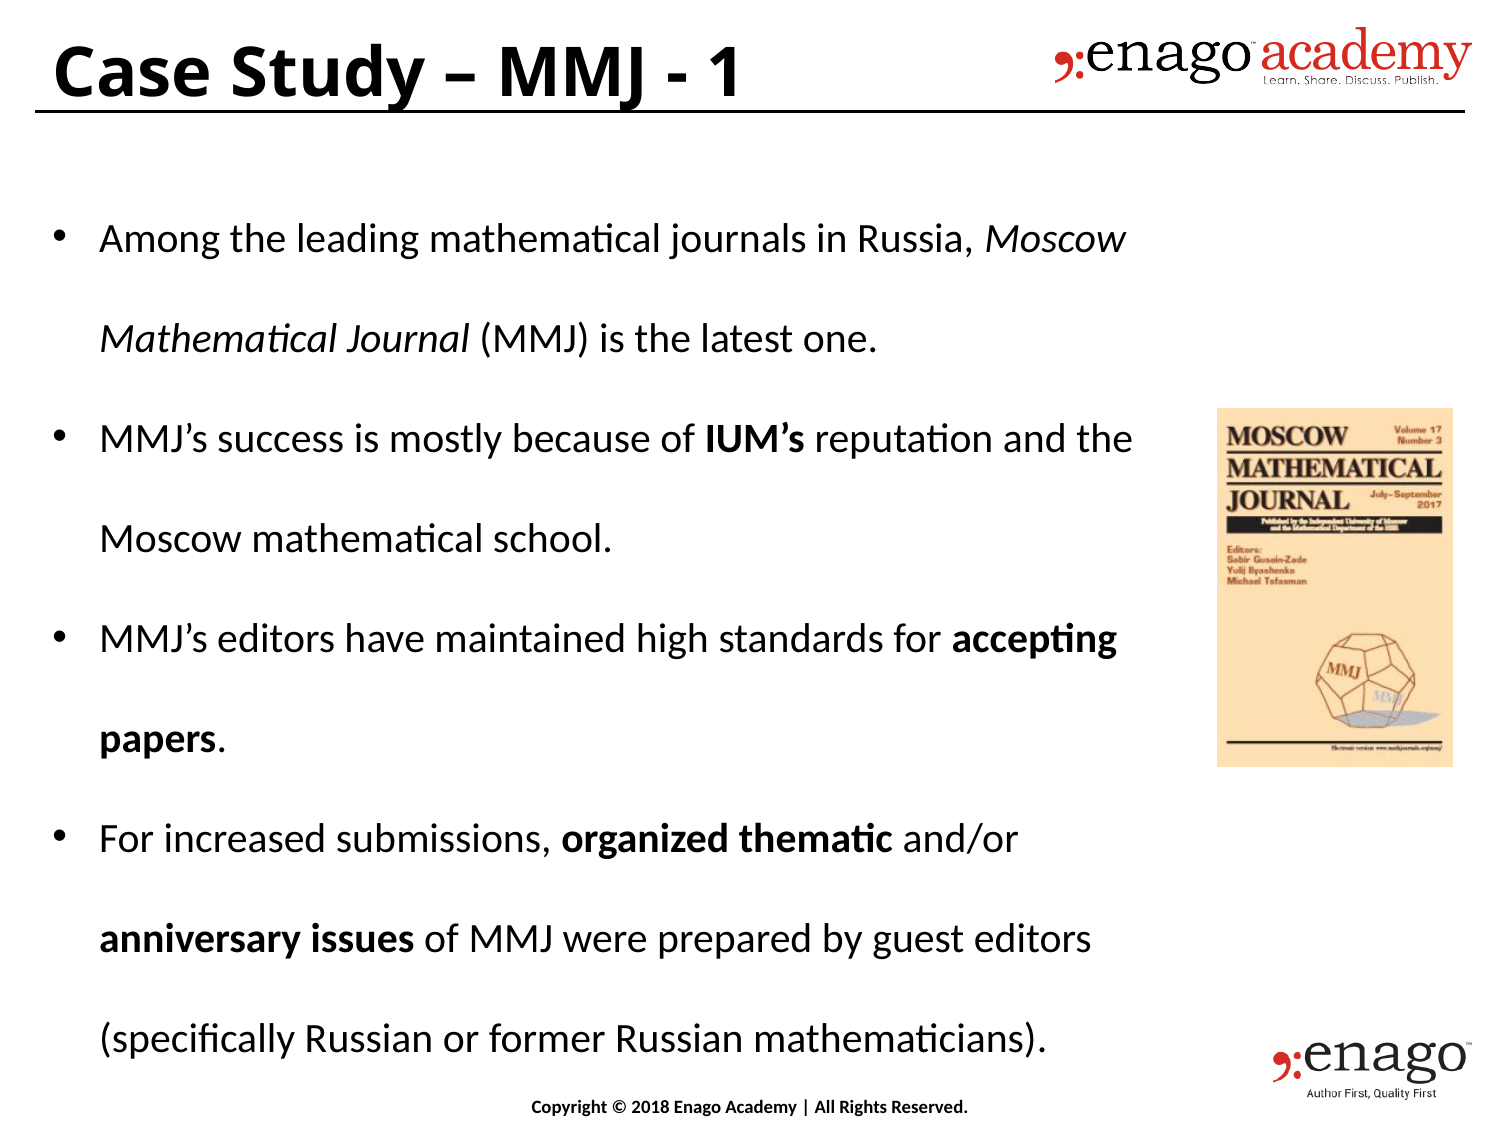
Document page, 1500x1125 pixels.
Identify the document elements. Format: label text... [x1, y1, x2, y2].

picture [1225, 19, 1472, 87]
text_box Case Study – MMJ - 1 [37, 12, 1225, 125]
picture [1267, 1036, 1473, 1087]
text_box Among the leading mathematical journals in Russia, Moscow Mathematical Journal (MMJ) is the latest one. MMJ’s success is mostly because of IUM’s reputation and the Moscow mathematical school. MMJ’s editors have maintained high standards for accepting papers. For increased submissions, organized thematic and/or anniversary issues of MMJ were prepared by guest editors (specifically Russian or former Russian mathematicians). [37, 153, 1225, 1069]
text_box Copyright © 2018 Enago Academy | All Rights Reserved. [0, 1087, 1500, 1125]
picture [1217, 408, 1453, 767]
